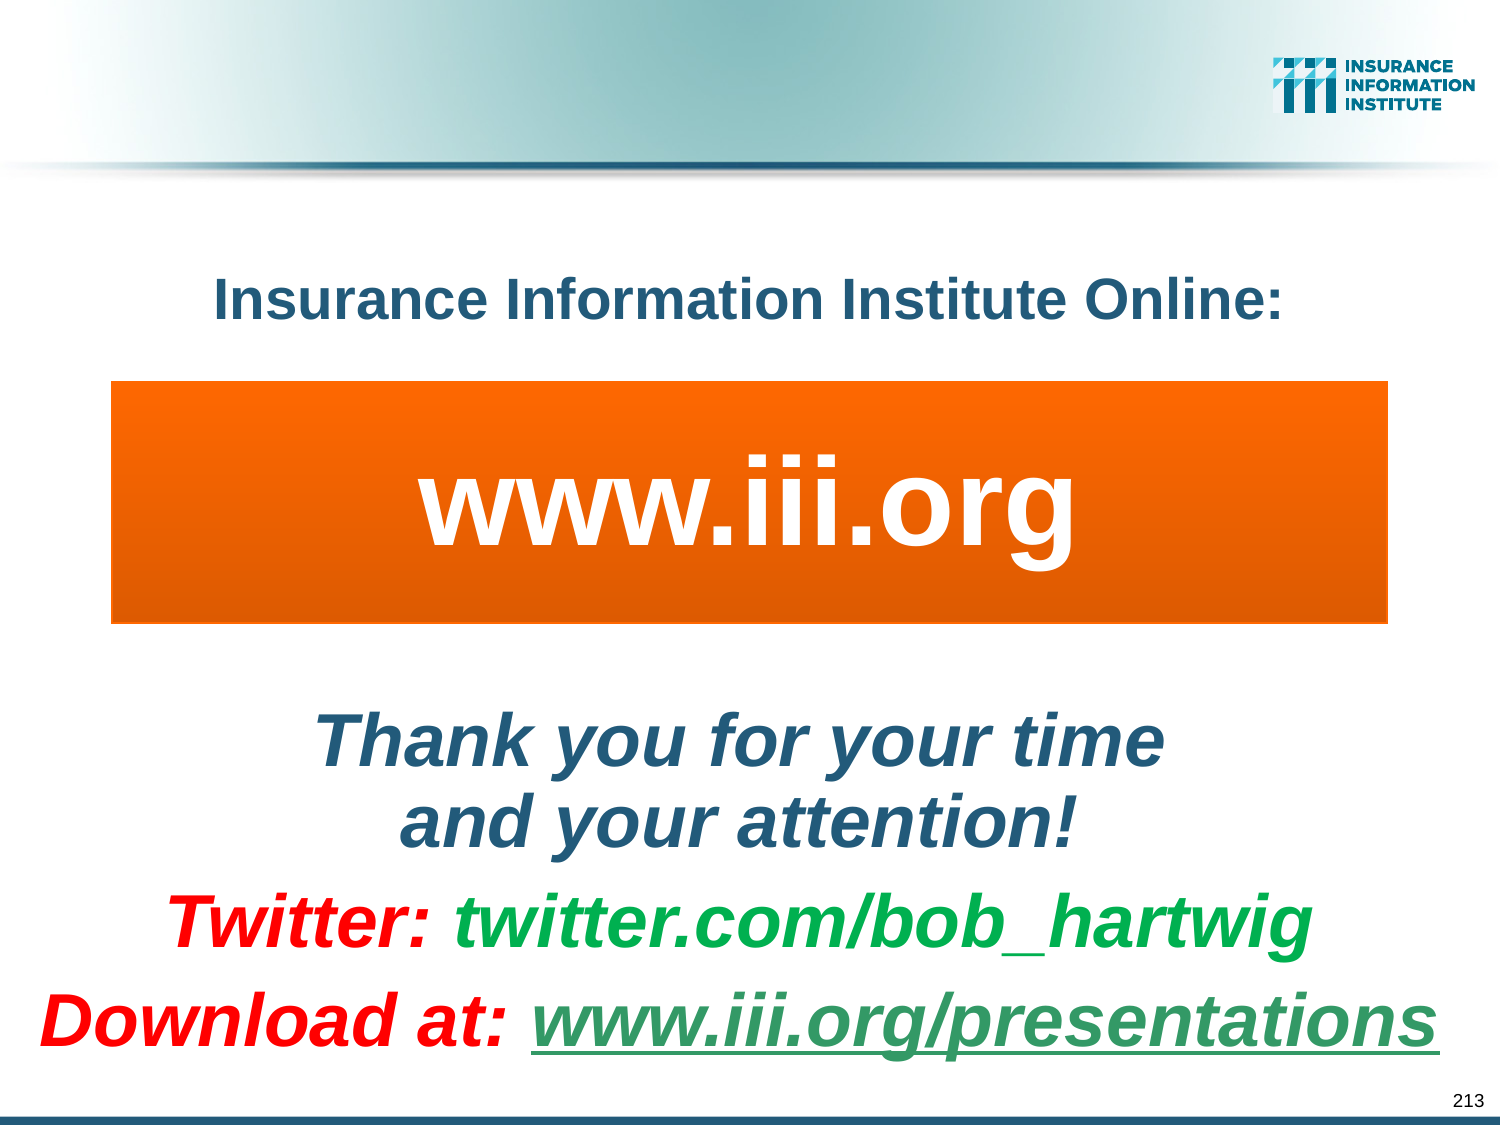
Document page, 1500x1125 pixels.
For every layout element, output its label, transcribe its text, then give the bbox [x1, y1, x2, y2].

slide_number 213 [1410, 1091, 1485, 1112]
picture [0, 0, 1500, 189]
text_box Thank you for your time and your attention! Twitter: twitter.com/bob_hartwig Download at: www.iii.org/presentations [26, 694, 1453, 1071]
text_box Insurance Information Institute Online: [109, 261, 1391, 340]
text_box www.iii.org [112, 381, 1388, 623]
